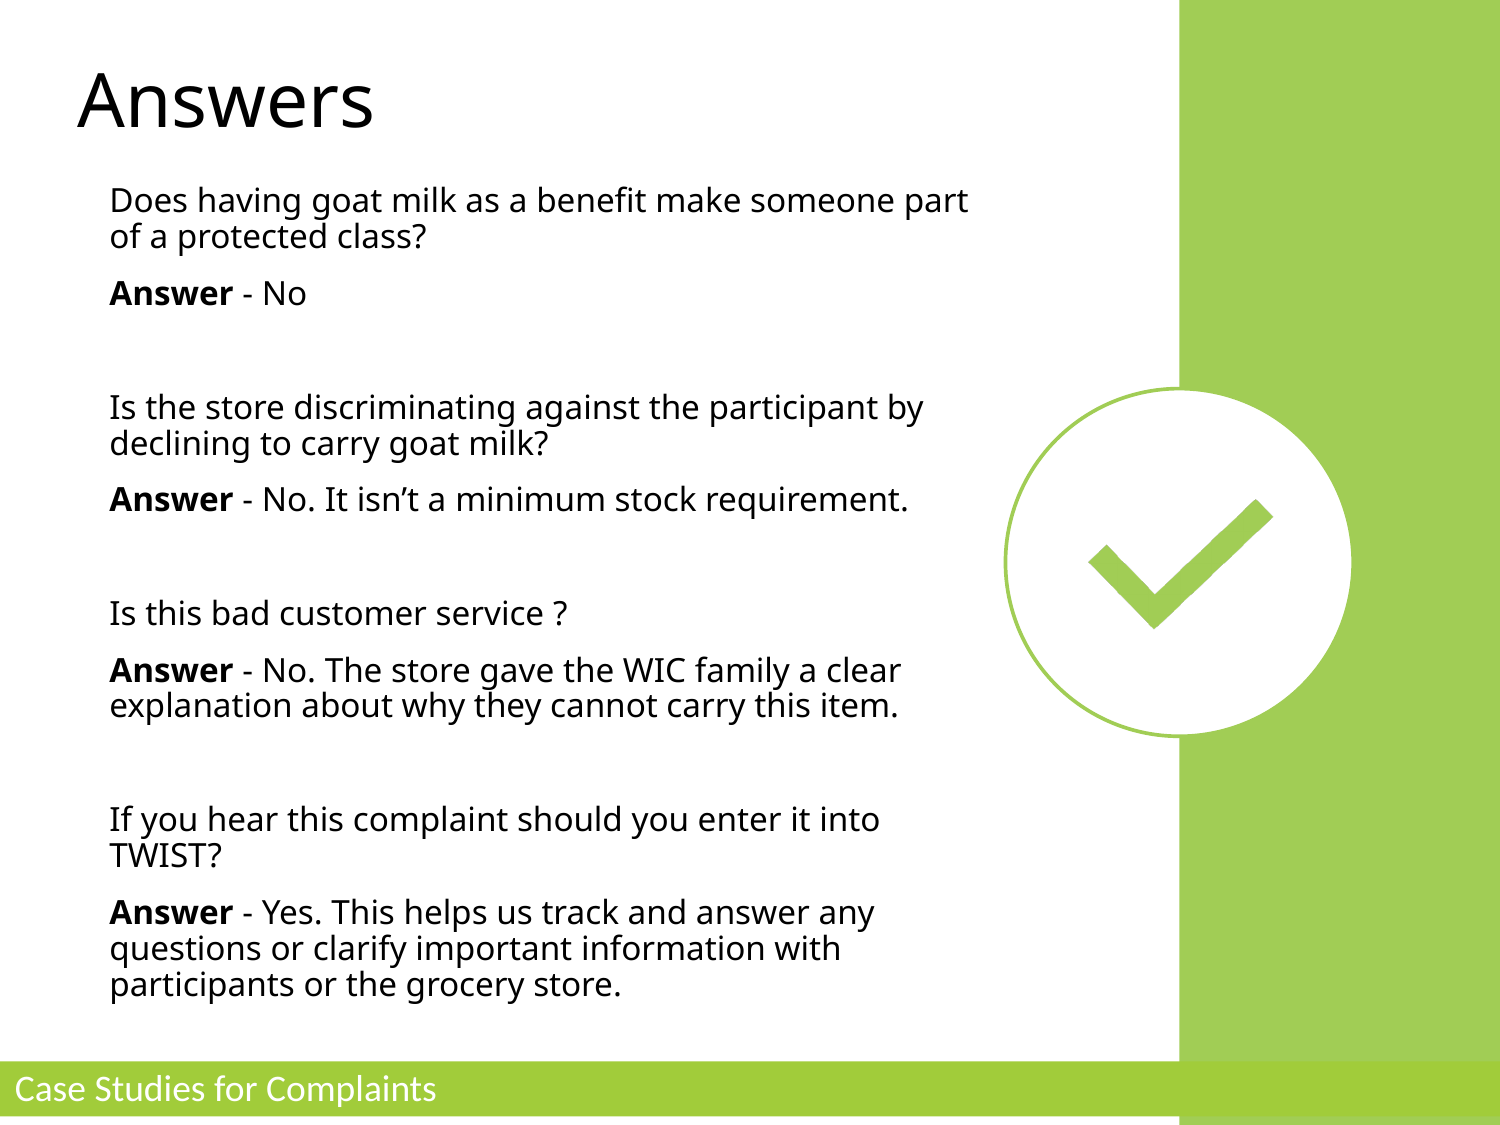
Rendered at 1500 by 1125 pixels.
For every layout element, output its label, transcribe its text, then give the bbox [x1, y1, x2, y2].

slide_number 54 [1242, 1052, 1368, 1061]
text_box [1178, 1117, 1500, 1125]
text_box [1004, 387, 1355, 738]
title Answers [62, 22, 982, 186]
text_box [1178, 0, 1500, 1061]
list Does having goat milk as a benefit make someone part of a protected class? Answer - No Is the store discriminating against the participant by declining to carry goat milk? Answer - No. It isn’t a minimum stock requirement. Is this bad customer service ? Answer - No. The store gave the WIC family a clear explanation about why they cannot carry this item. If you hear this complaint should you enter it into TWIST? Answer - Yes. This helps us track and answer any questions or clarify important information with participants or the grocery store. [94, 312, 1000, 875]
text_box Case Studies for Complaints [0, 1061, 1500, 1117]
picture [1086, 469, 1275, 658]
